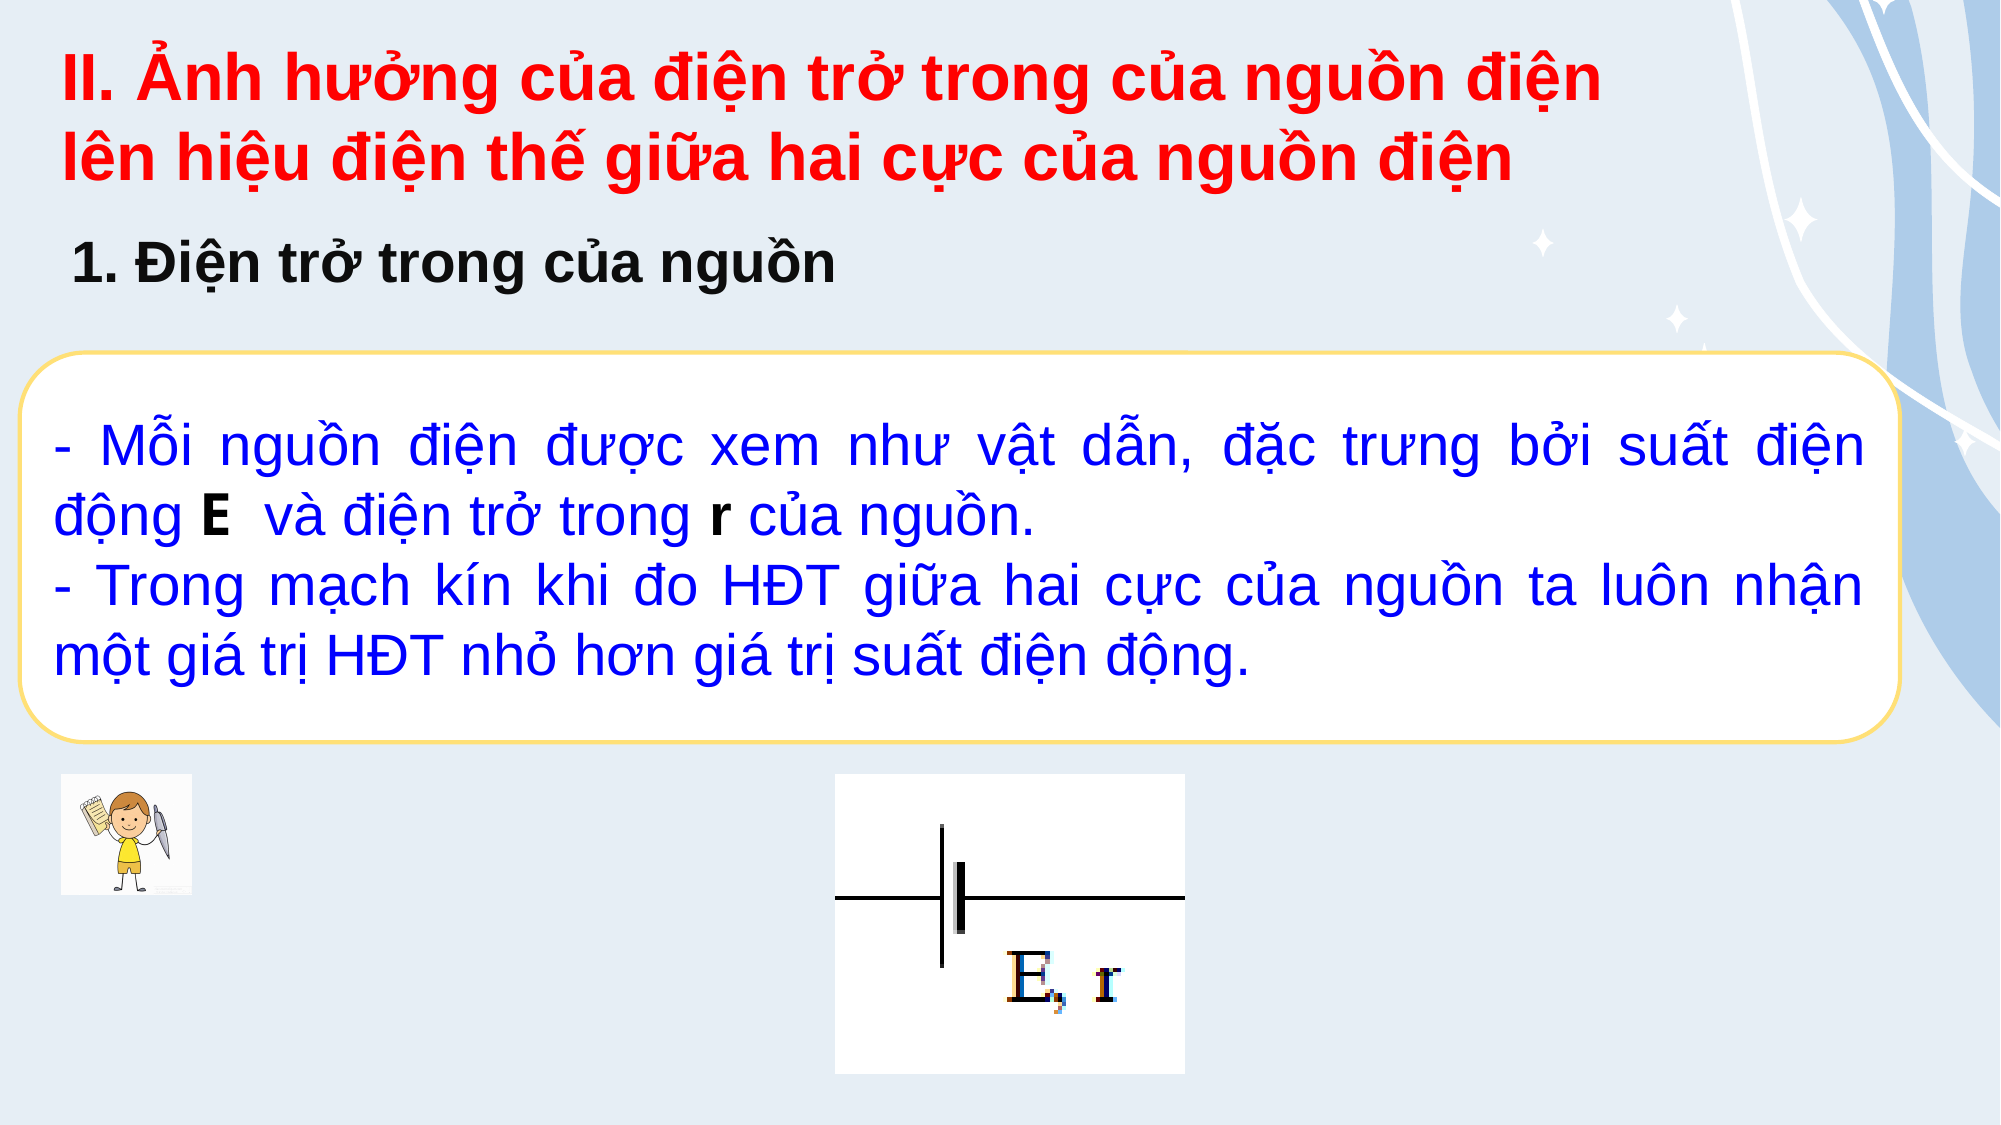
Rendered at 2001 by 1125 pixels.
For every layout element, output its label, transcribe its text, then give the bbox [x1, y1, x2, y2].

picture [835, 774, 1185, 1074]
text_box II. Ảnh hưởng của điện trở trong của nguồn điện lên hiệu điện thế giữa hai cực của nguồn điện [60, 92, 1708, 194]
picture [60, 774, 192, 895]
text_box - Mỗi nguồn điện được xem như vật dẫn, đặc trưng bởi suất điện động E và điện trở trong r của nguồn. - Trong mạch kín khi đo HĐT giữa hai cực của nguồn ta luôn nhận một giá trị HĐT nhỏ hơn giá trị suất điện động. [17, 350, 1903, 745]
text_box 1. Điện trở trong của nguồn [70, 193, 1600, 295]
